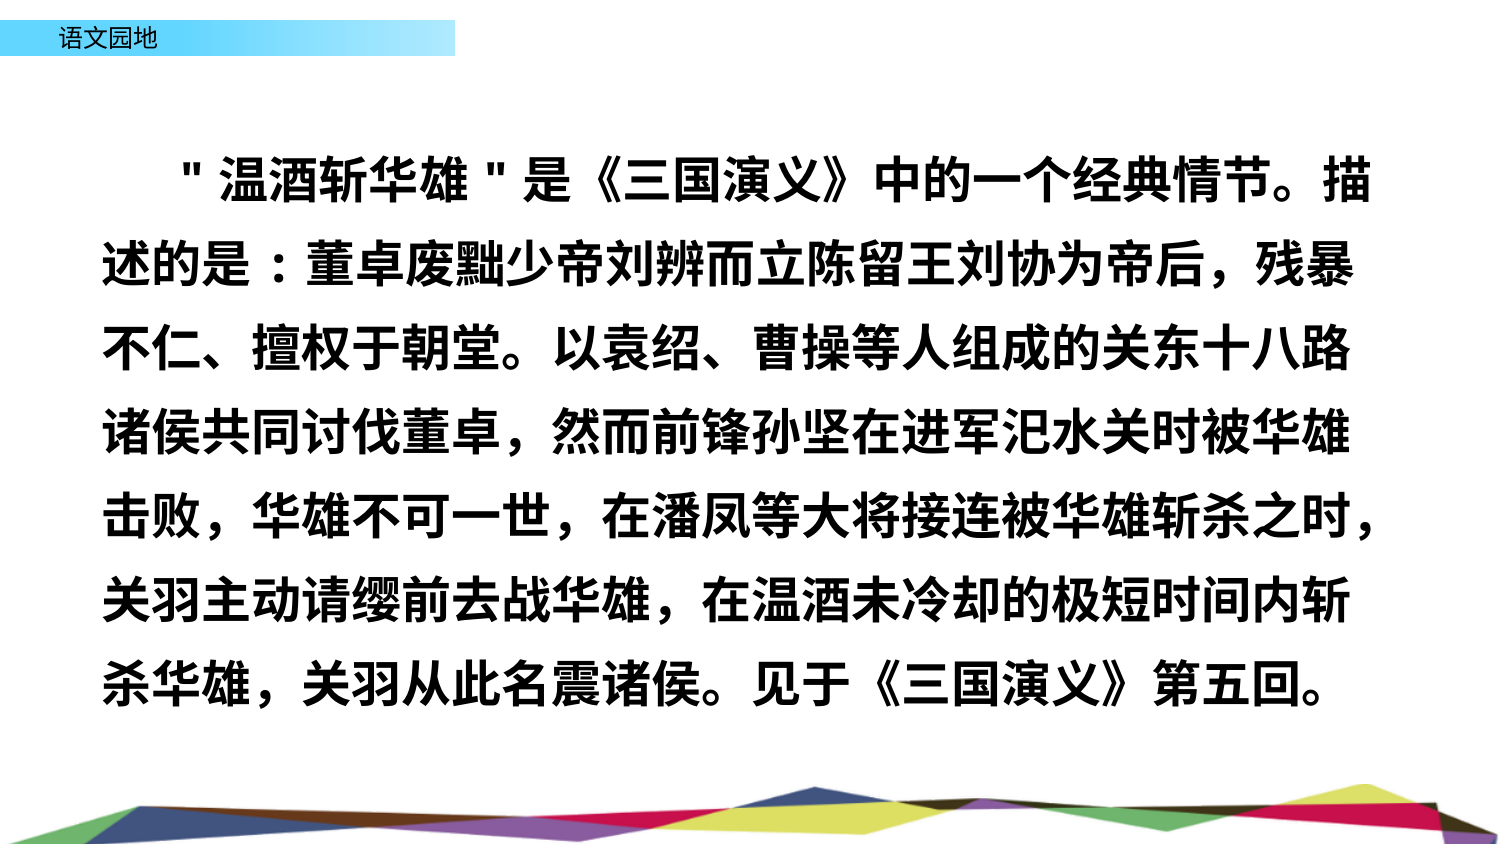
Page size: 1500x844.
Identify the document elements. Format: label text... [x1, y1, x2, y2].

text_box "温酒斩华雄"是《三国演义》中的一个经典情节。描述的是:董卓废黜少帝刘辨而立陈留王刘协为帝后，残暴不仁、擅权于朝堂。以袁绍、曹操等人组成的关东十八路诸侯共同讨伐董卓，然而前锋孙坚在进军汜水关时被华雄击败，华雄不可一世，在潘凤等大将接连被华雄斩杀之时，关羽主动请缨前去战华雄，在温酒未冷却的极短时间内斩杀华雄，关羽从此名震诸侯。见于《三国演义》第五回。 [87, 117, 1413, 721]
picture [0, 784, 1500, 844]
